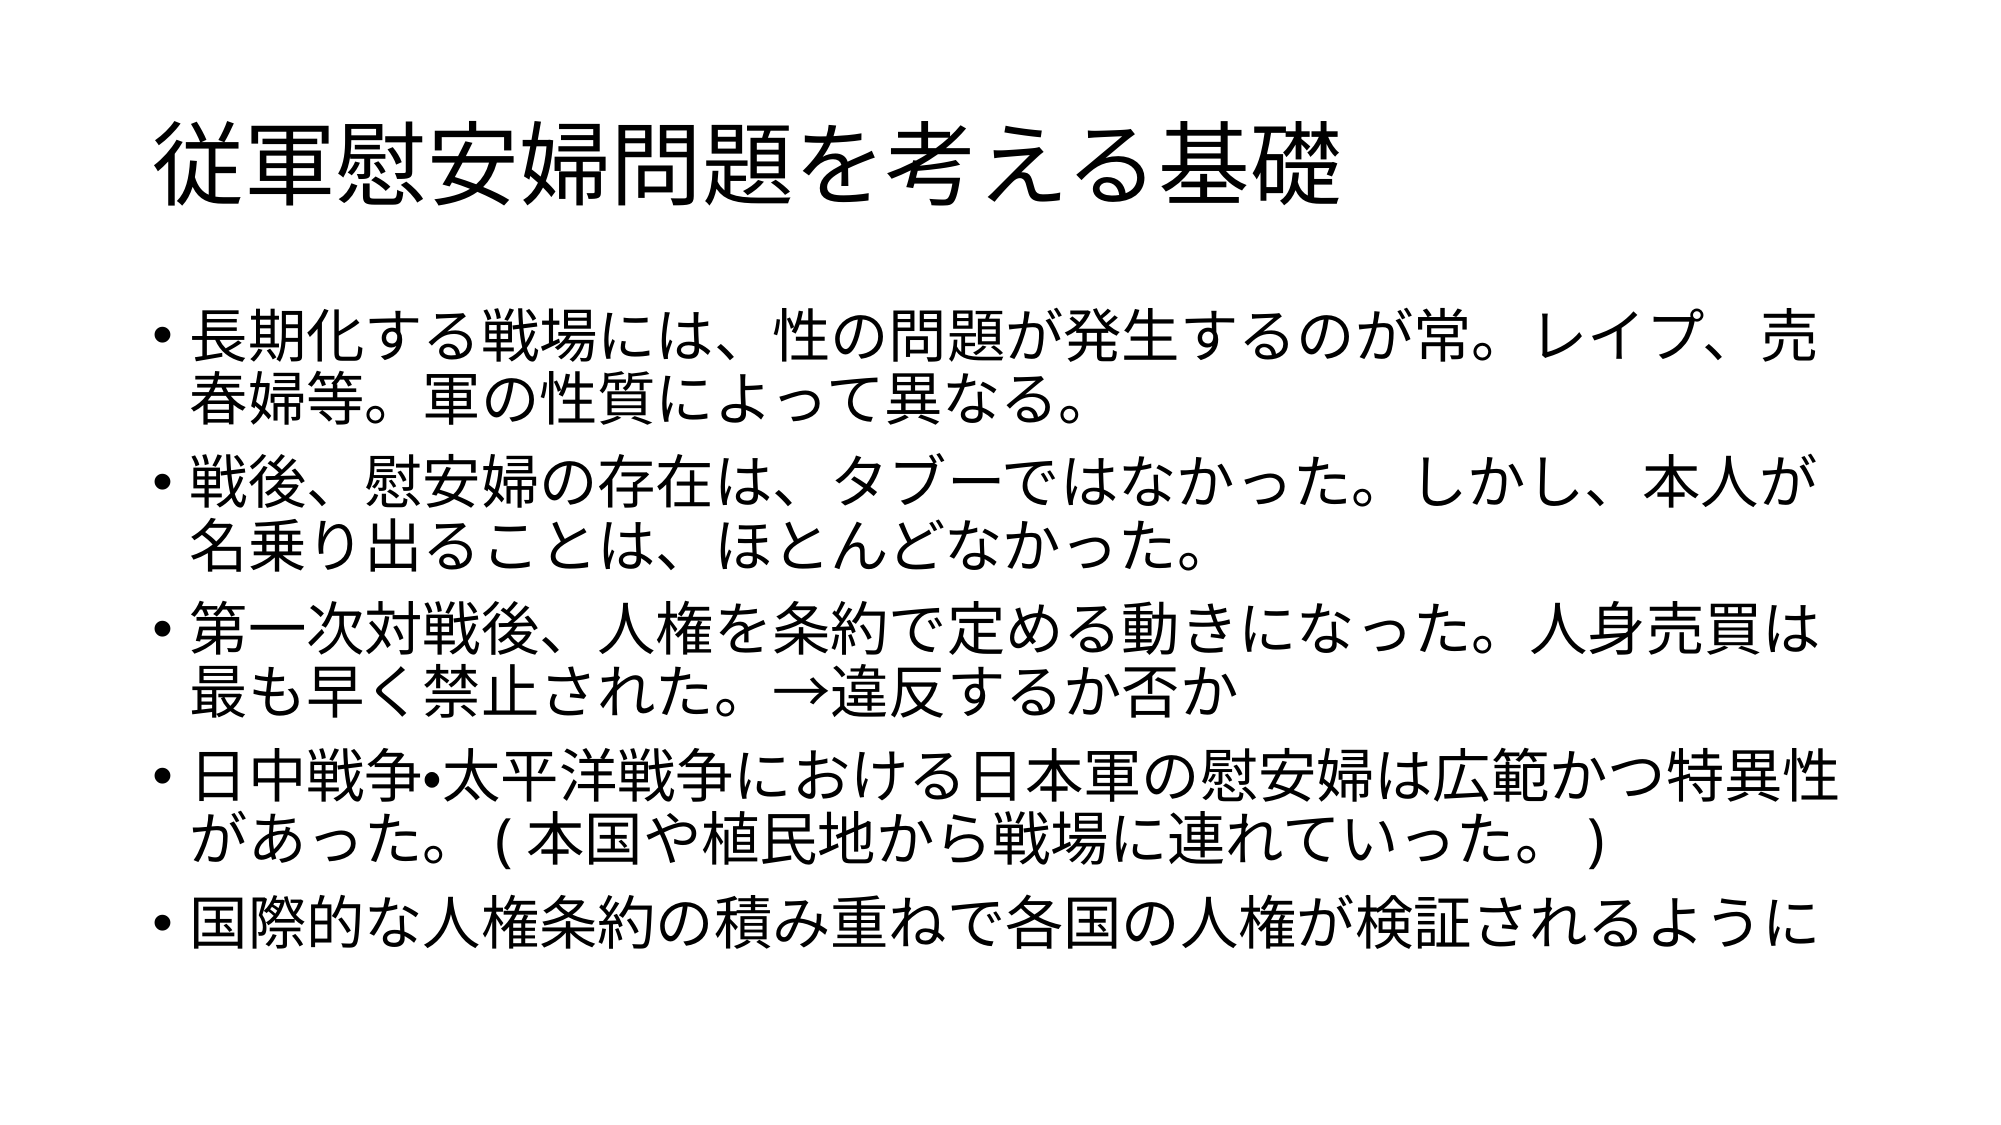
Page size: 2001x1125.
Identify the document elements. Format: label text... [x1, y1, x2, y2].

title 従軍慰安婦問題を考える基礎 [137, 59, 1863, 278]
list 長期化する戦場には、性の問題が発生するのが常。レイプ、売春婦等。軍の性質によって異なる。 戦後、慰安婦の存在は、タブーではなかった。しかし、本人が名乗り出ることは、ほとんどなかった。 第一次対戦後、人権を条約で定める動きになった。人身売買は最も早く禁止された。→違反するか否か 日中戦争・太平洋戦争における日本軍の慰安婦は広範かつ特異性があった。(本国や植民地から戦場に連れていった。) 国際的な人権条約の積み重ねで各国の人権が検証されるように [137, 299, 1863, 1014]
